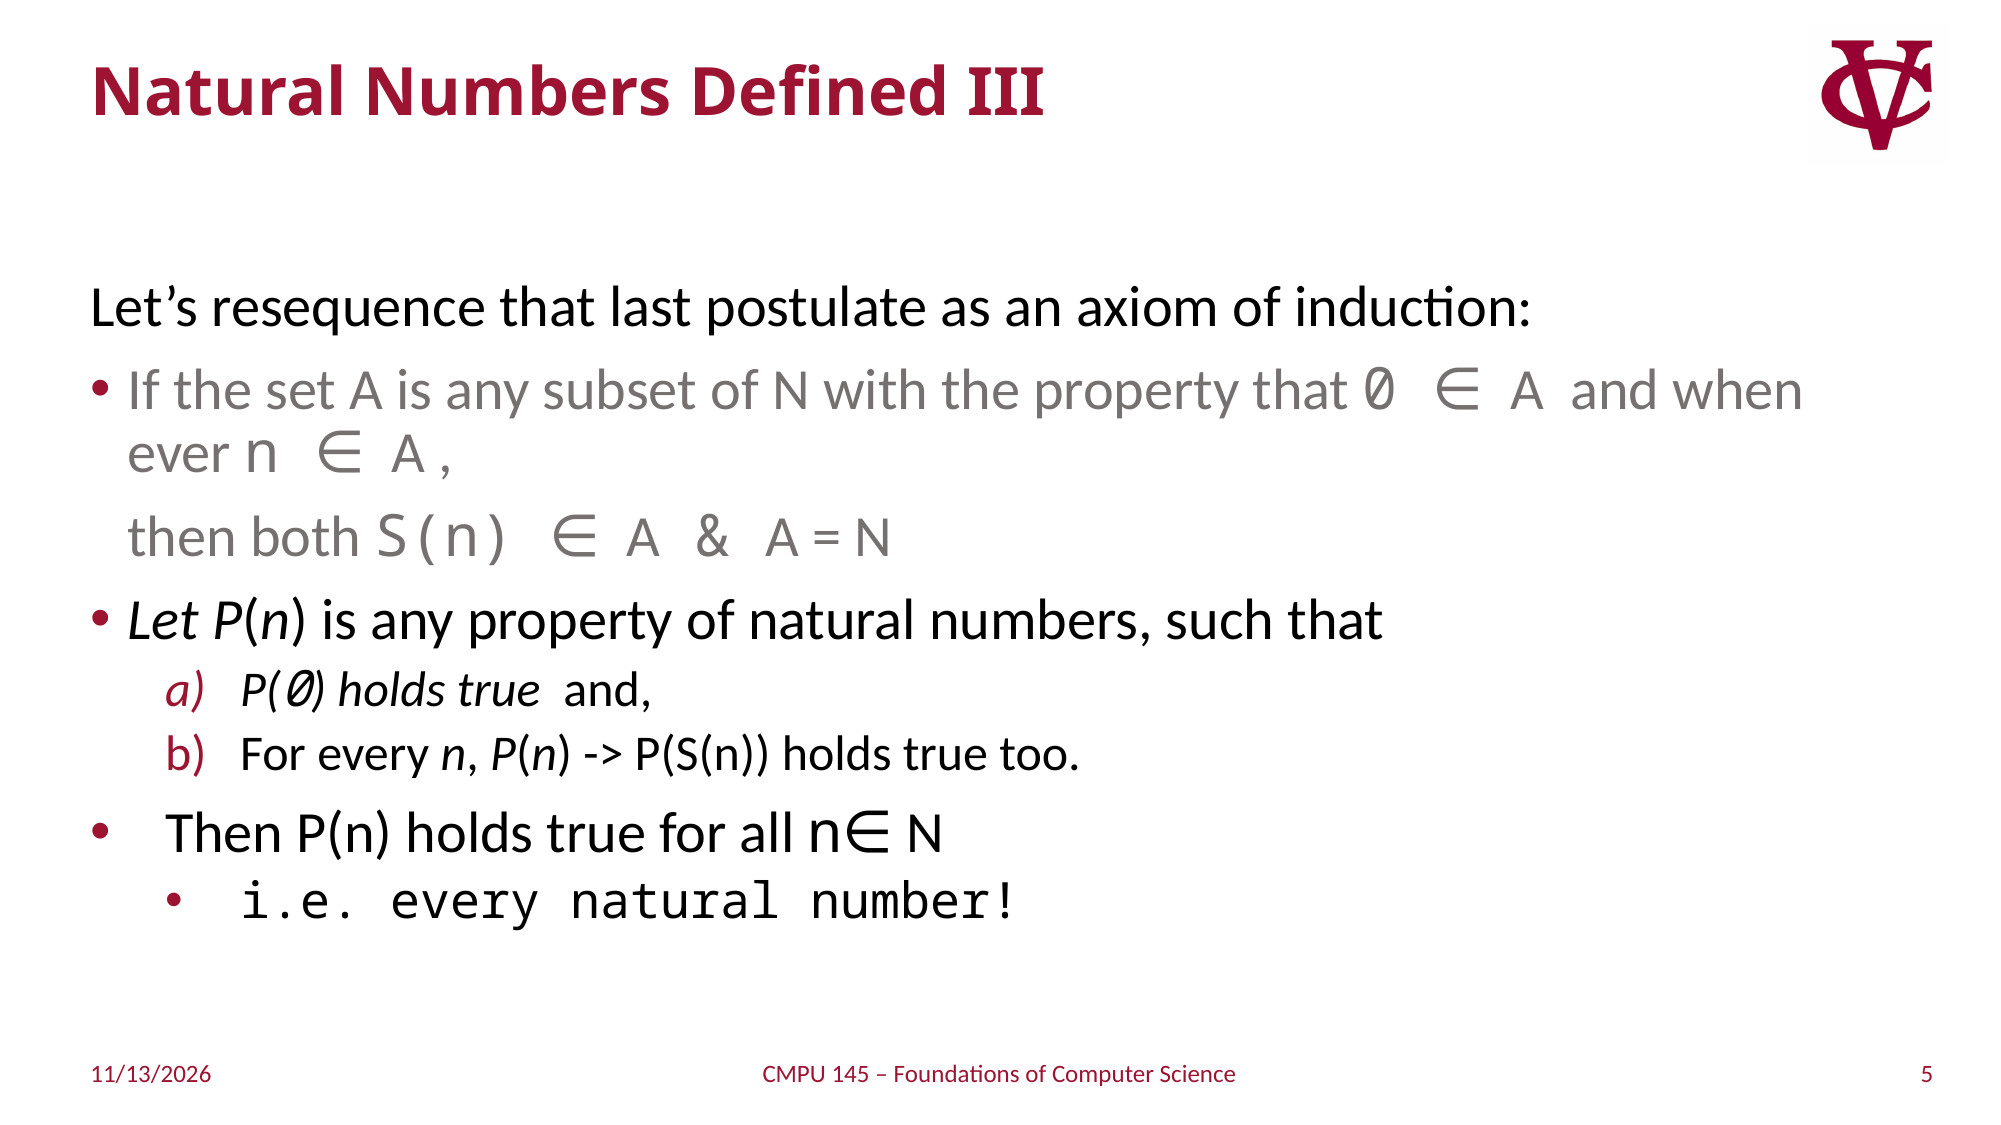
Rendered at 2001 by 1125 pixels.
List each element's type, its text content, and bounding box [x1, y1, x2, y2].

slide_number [75, 1042, 640, 1103]
footer CMPU 145 – Foundations of Computer Science [662, 1042, 1338, 1103]
picture [1809, 24, 1949, 164]
list Let’s resequence that last postulate as an axiom of induction: If the set A is any subset of N with the property that 0 ∈ A and when ever n ∈ A , then both S(n) ∈ A & A = N Let P(n) is any property of natural numbers, such that P(0) holds true and, For every n, P(n) -> P(S(n)) holds true too. Then P(n) holds true for all n∈ N i.e. every natural number! [75, 187, 1925, 1006]
slide_number 5 [1384, 1042, 1949, 1103]
title Natural Numbers Defined III [75, 37, 1793, 151]
